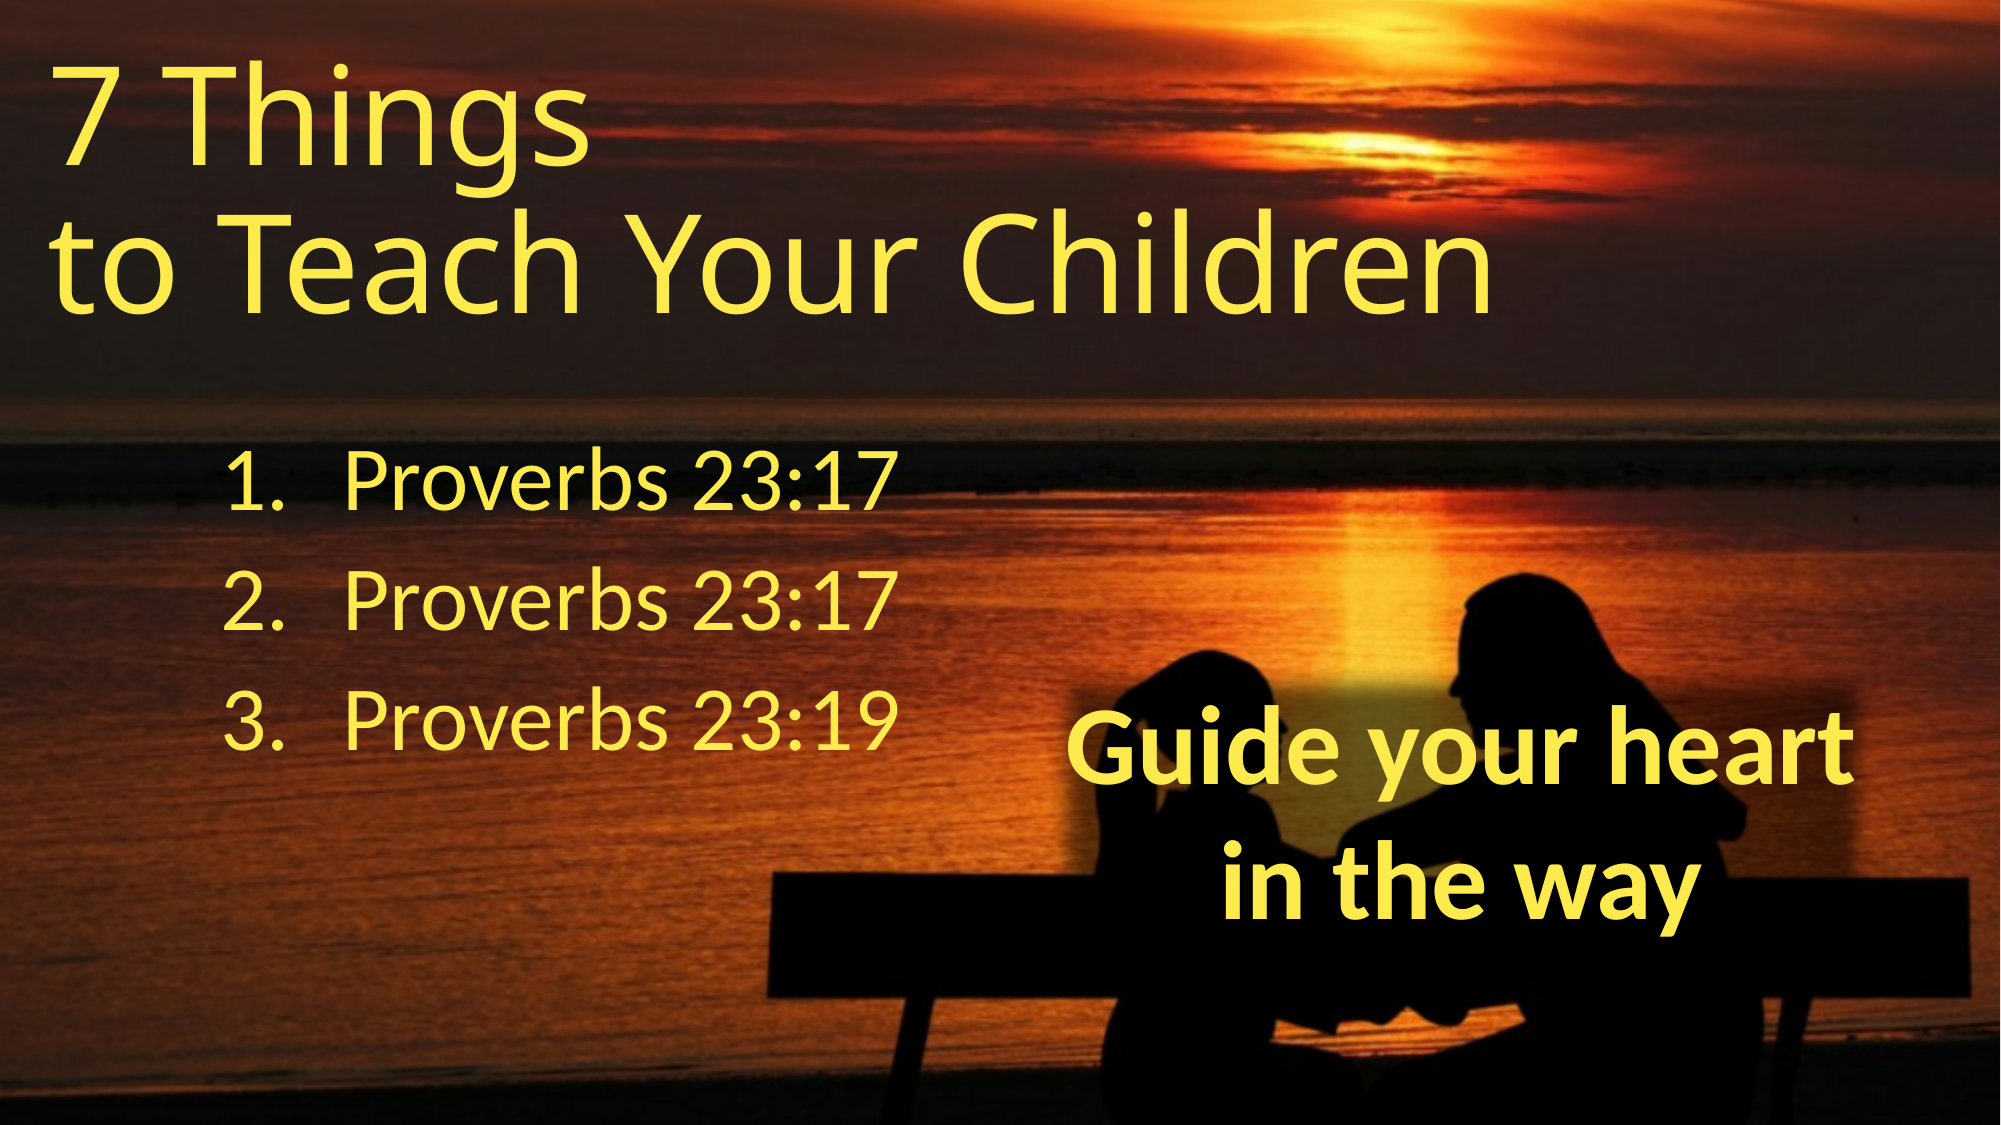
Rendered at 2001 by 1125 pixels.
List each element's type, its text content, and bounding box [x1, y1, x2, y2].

text_box Guide your heart in the way [1066, 684, 1859, 932]
title 7 Things to Teach Your Children [32, 39, 1876, 477]
picture [0, 0, 2001, 1125]
subtitle Proverbs 23:17 Proverbs 23:17 Proverbs 23:19 [205, 172, 1895, 1021]
